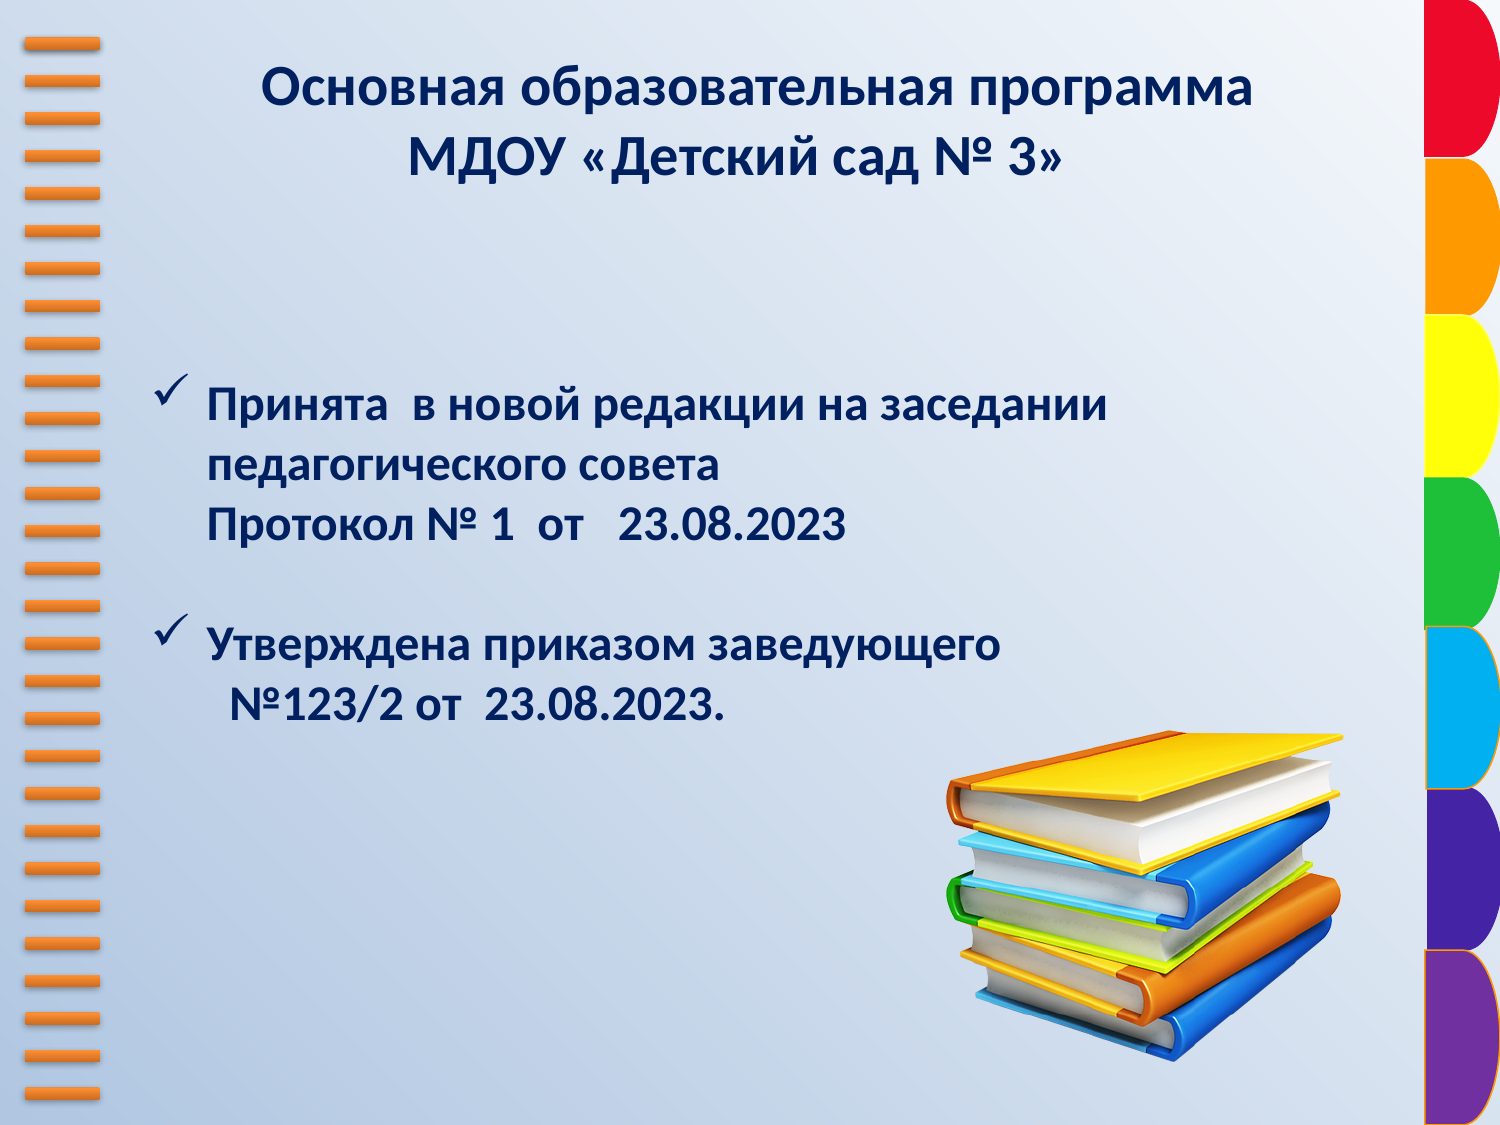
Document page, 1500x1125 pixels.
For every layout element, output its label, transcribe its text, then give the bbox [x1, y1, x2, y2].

text_box [1424, 0, 1500, 157]
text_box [24, 37, 101, 1101]
text_box [1424, 314, 1500, 478]
text_box [1428, 788, 1500, 950]
text_box [1424, 950, 1500, 1125]
text_box Принята в новой редакции на заседании педагогического совета Протокол № 1 от 23.08.2023 Утверждена приказом заведующего №123/2 от 23.08.2023. [135, 363, 1317, 738]
text_box [1426, 626, 1500, 789]
text_box [1426, 159, 1500, 315]
text_box Основная образовательная программа МДОУ «Детский сад № 3» [247, 39, 1283, 195]
picture [889, 634, 1397, 1125]
text_box [1424, 478, 1500, 630]
